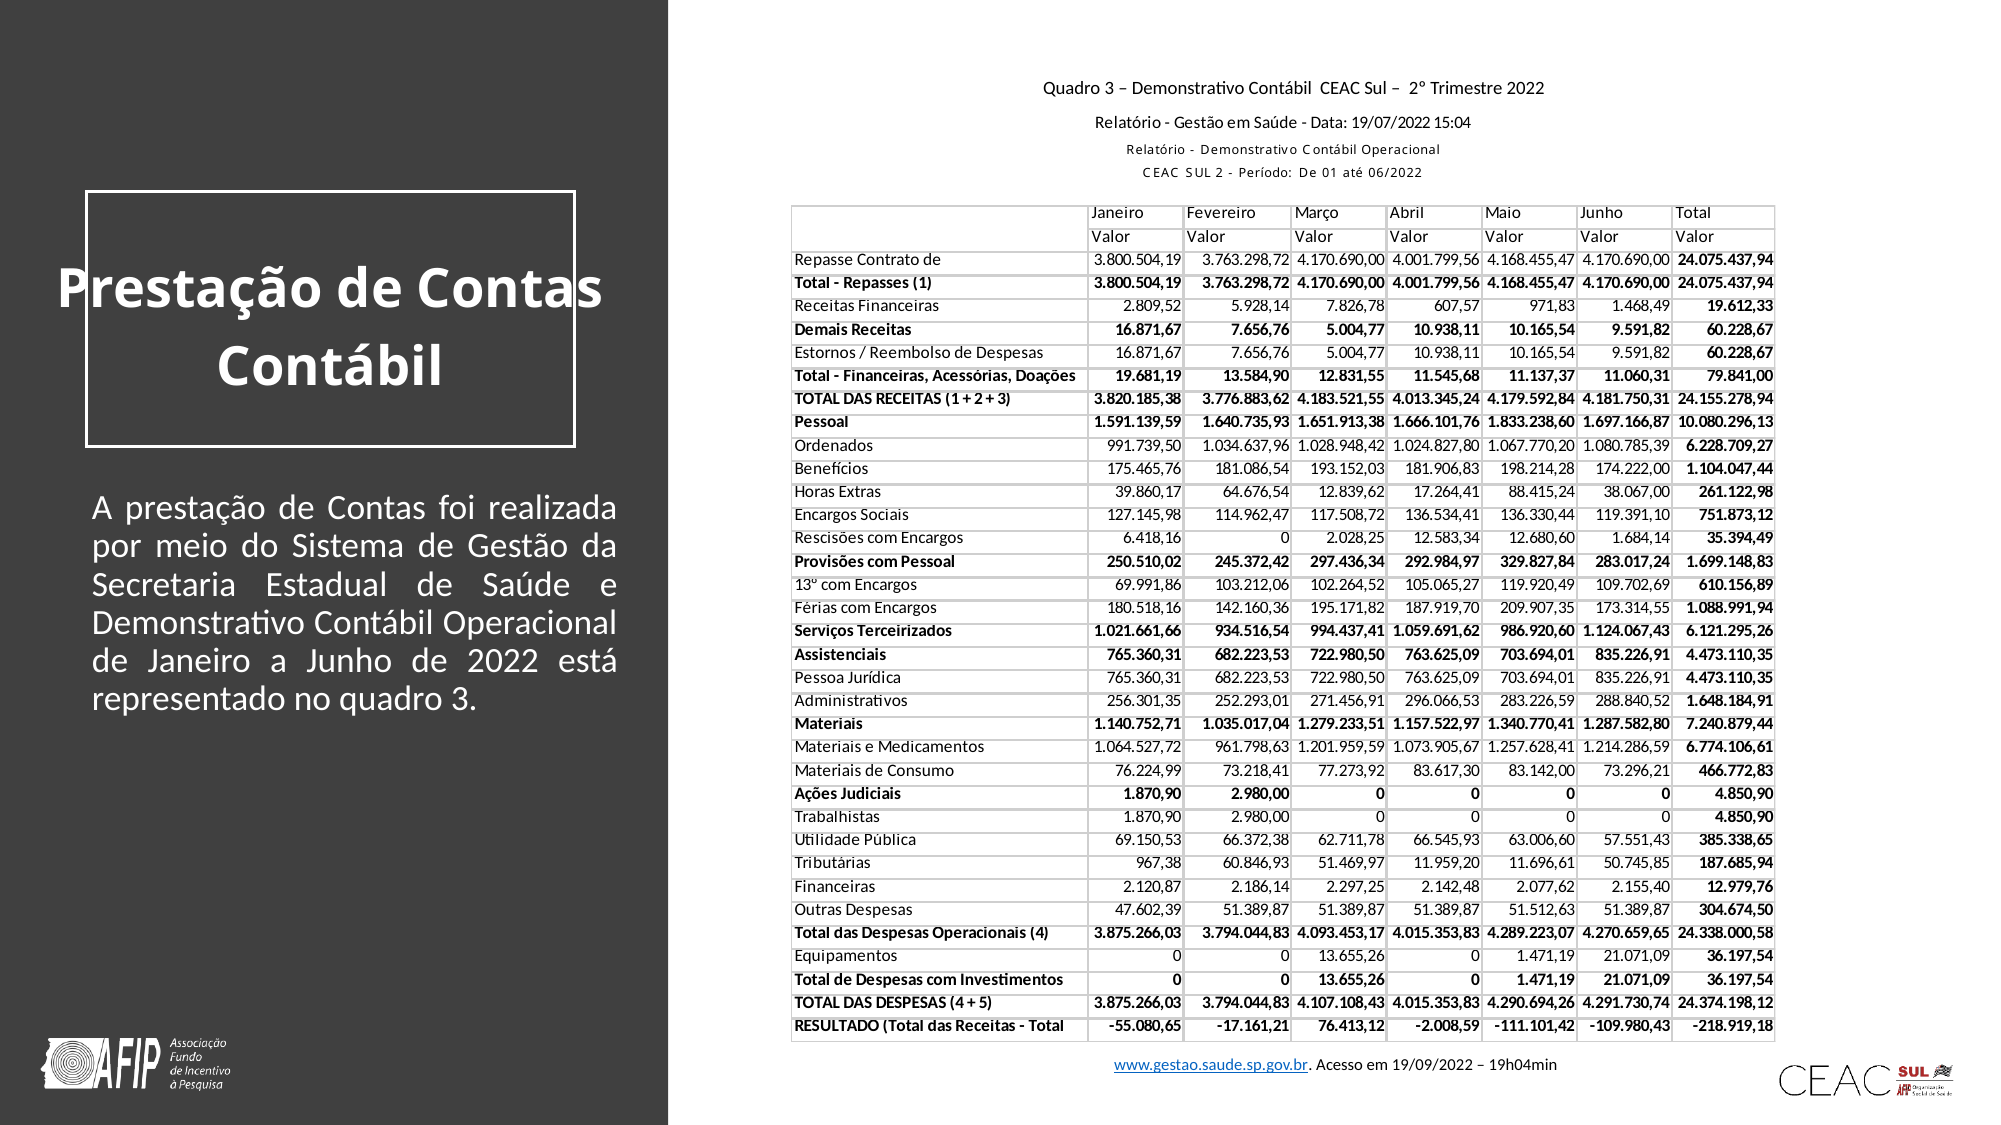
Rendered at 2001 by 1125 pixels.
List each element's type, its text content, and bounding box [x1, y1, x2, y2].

picture [791, 112, 1777, 1043]
picture [39, 1036, 231, 1091]
text_box Prestação de Contas Contábil [41, 246, 620, 404]
text_box [0, 0, 669, 1125]
text_box A prestação de Contas foi realizada por meio do Sistema de Gestão da Secretaria Estadual de Saúde e Demonstrativo Contábil Operacional de Janeiro a Junho de 2022 está representado no quadro 3. [39, 481, 634, 856]
text_box Quadro 3 – Demonstrativo Contábil CEAC Sul – 2º Trimestre 2022 [999, 54, 1797, 107]
picture [1775, 1056, 1958, 1105]
text_box www.gestao.saude.sp.gov.br. Acesso em 19/09/2022 – 19h04min [999, 1043, 1669, 1124]
text_box [85, 404, 575, 448]
text_box [85, 190, 575, 246]
